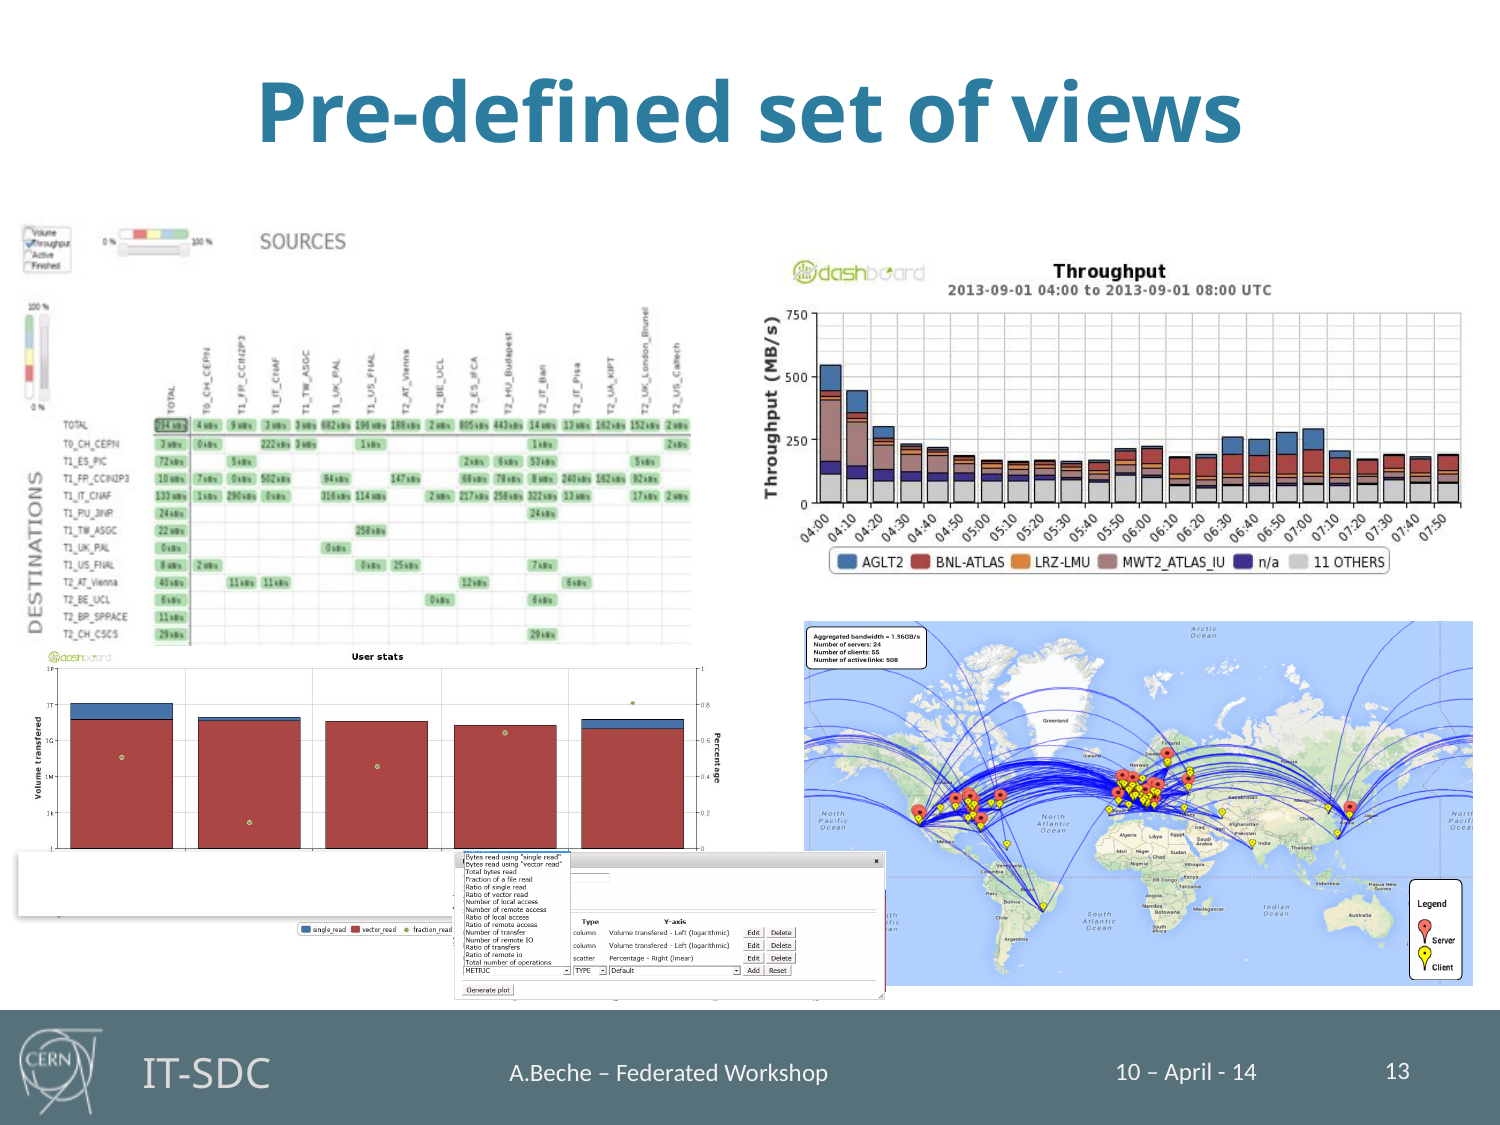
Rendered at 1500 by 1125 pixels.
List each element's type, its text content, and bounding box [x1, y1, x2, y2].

slide_number 10 – April - 14 [1036, 1040, 1273, 1101]
title Pre-defined set of views [0, 0, 1500, 219]
slide_number 13 [1299, 1039, 1425, 1100]
picture [745, 249, 1474, 587]
footer A.Beche – Federated Workshop [322, 1041, 1017, 1101]
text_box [803, 621, 1474, 987]
picture [18, 218, 691, 646]
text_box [18, 646, 886, 1002]
